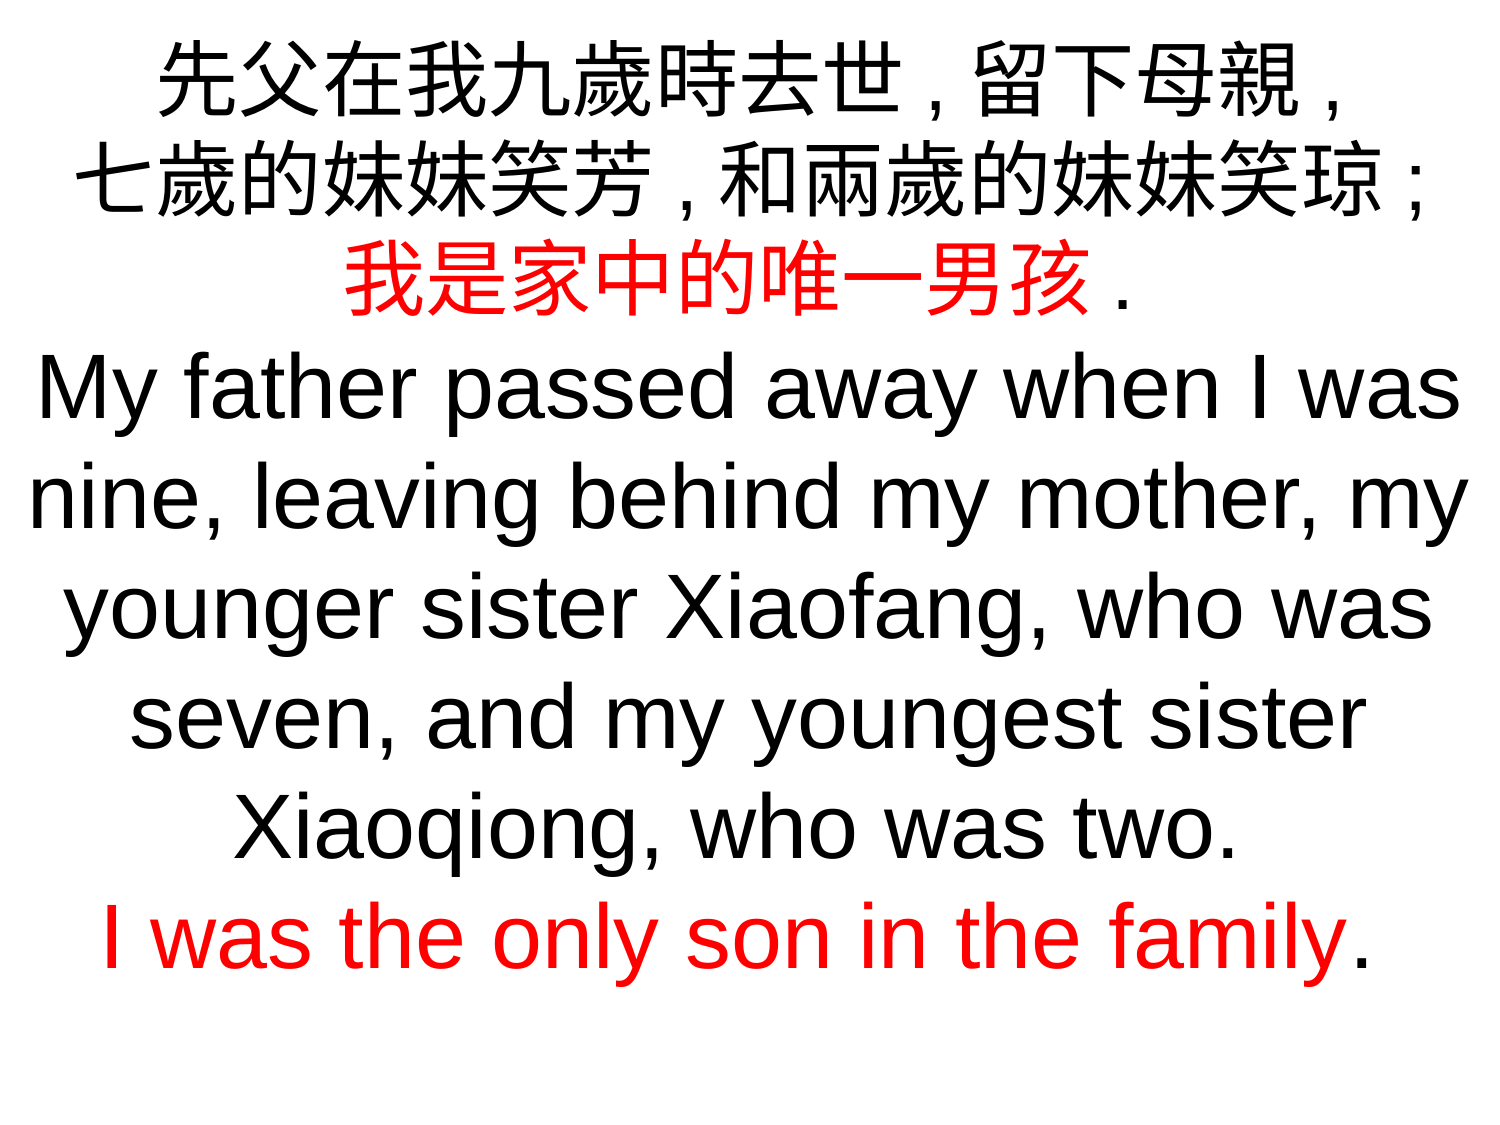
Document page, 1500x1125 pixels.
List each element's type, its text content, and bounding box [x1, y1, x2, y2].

subtitle 先父在我九歲時去世,留下母親, 七歲的妹妹笑芳,和兩歲的妹妹笑琼; 我是家中的唯一男孩. My father passed away when I was nine, leaving behind my mother, my younger sister Xiaofang, who was seven, and my youngest sister Xiaoqiong, who was two. I was the only son in the family. [0, 19, 1500, 1094]
